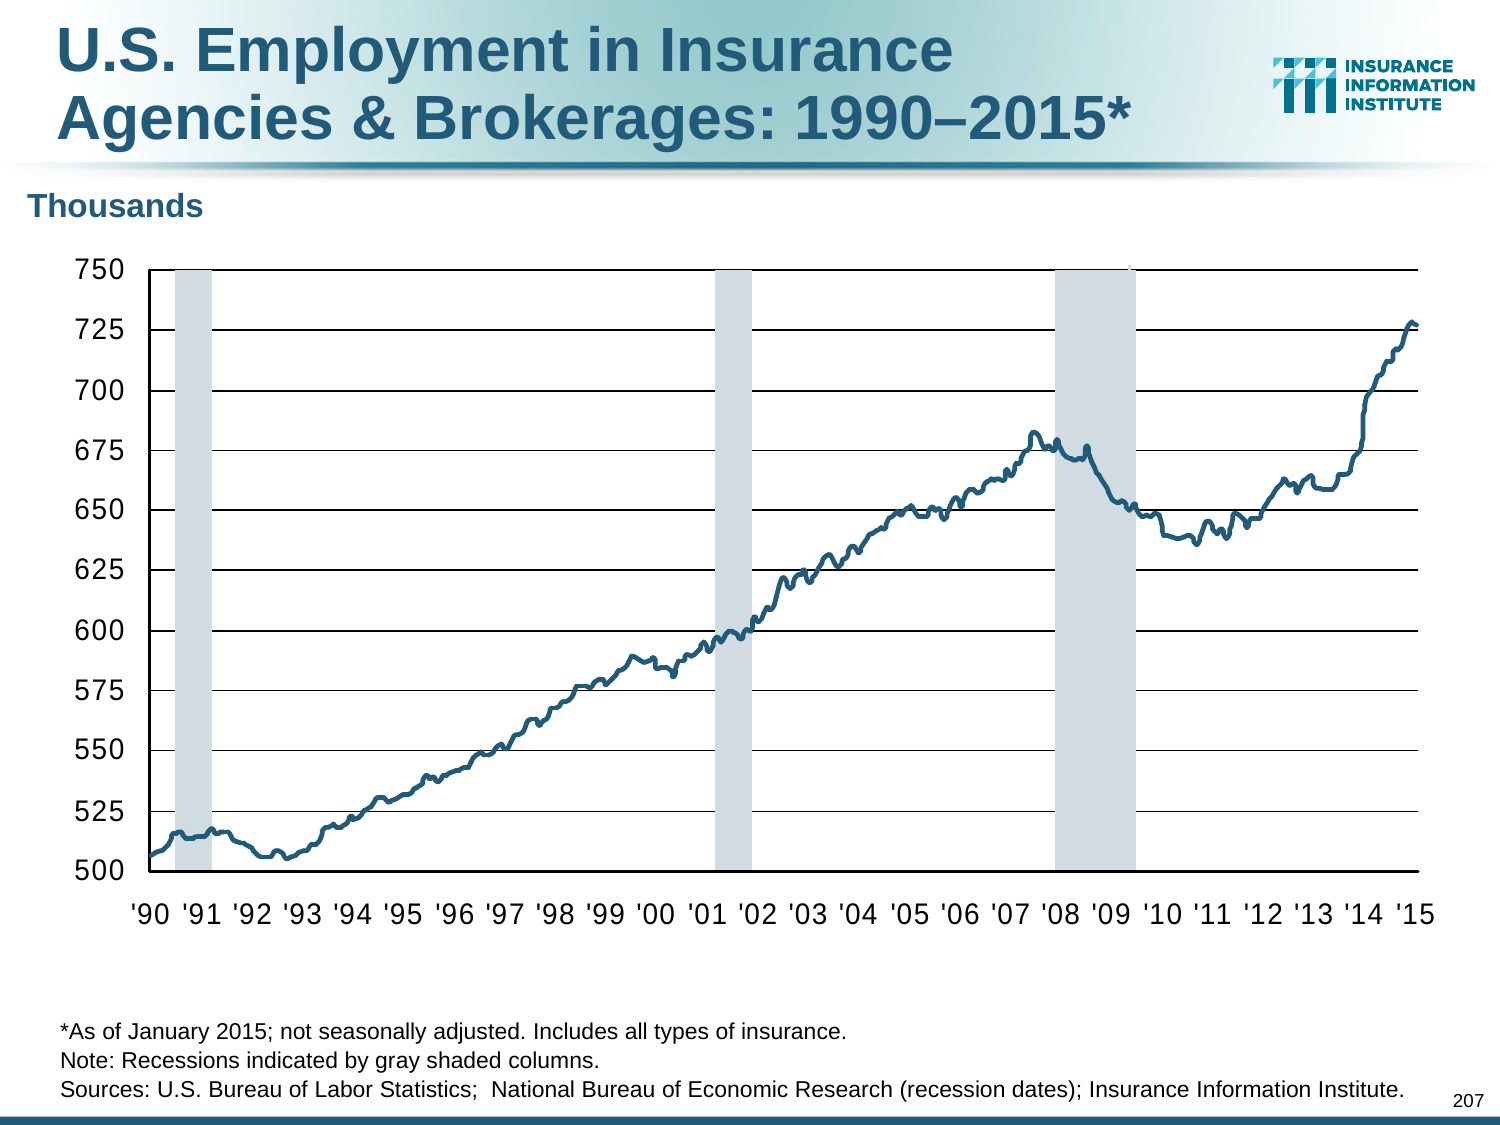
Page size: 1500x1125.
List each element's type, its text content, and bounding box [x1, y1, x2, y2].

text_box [61, 234, 1437, 956]
picture [0, 0, 1500, 189]
text_box *As of January 2015; not seasonally adjusted. Includes all types of insurance. Note: Recessions indicated by gray shaded columns. Sources: U.S. Bureau of Labor Statistics; National Bureau of Economic Research (recession dates); Insurance Information Institute. [0, 1021, 1432, 1125]
title U.S. Employment in Insurance Agencies & Brokerages: 1990–2015* [48, 14, 1264, 157]
text_box 207 [1432, 1091, 1485, 1111]
text_box Thousands [27, 188, 428, 225]
